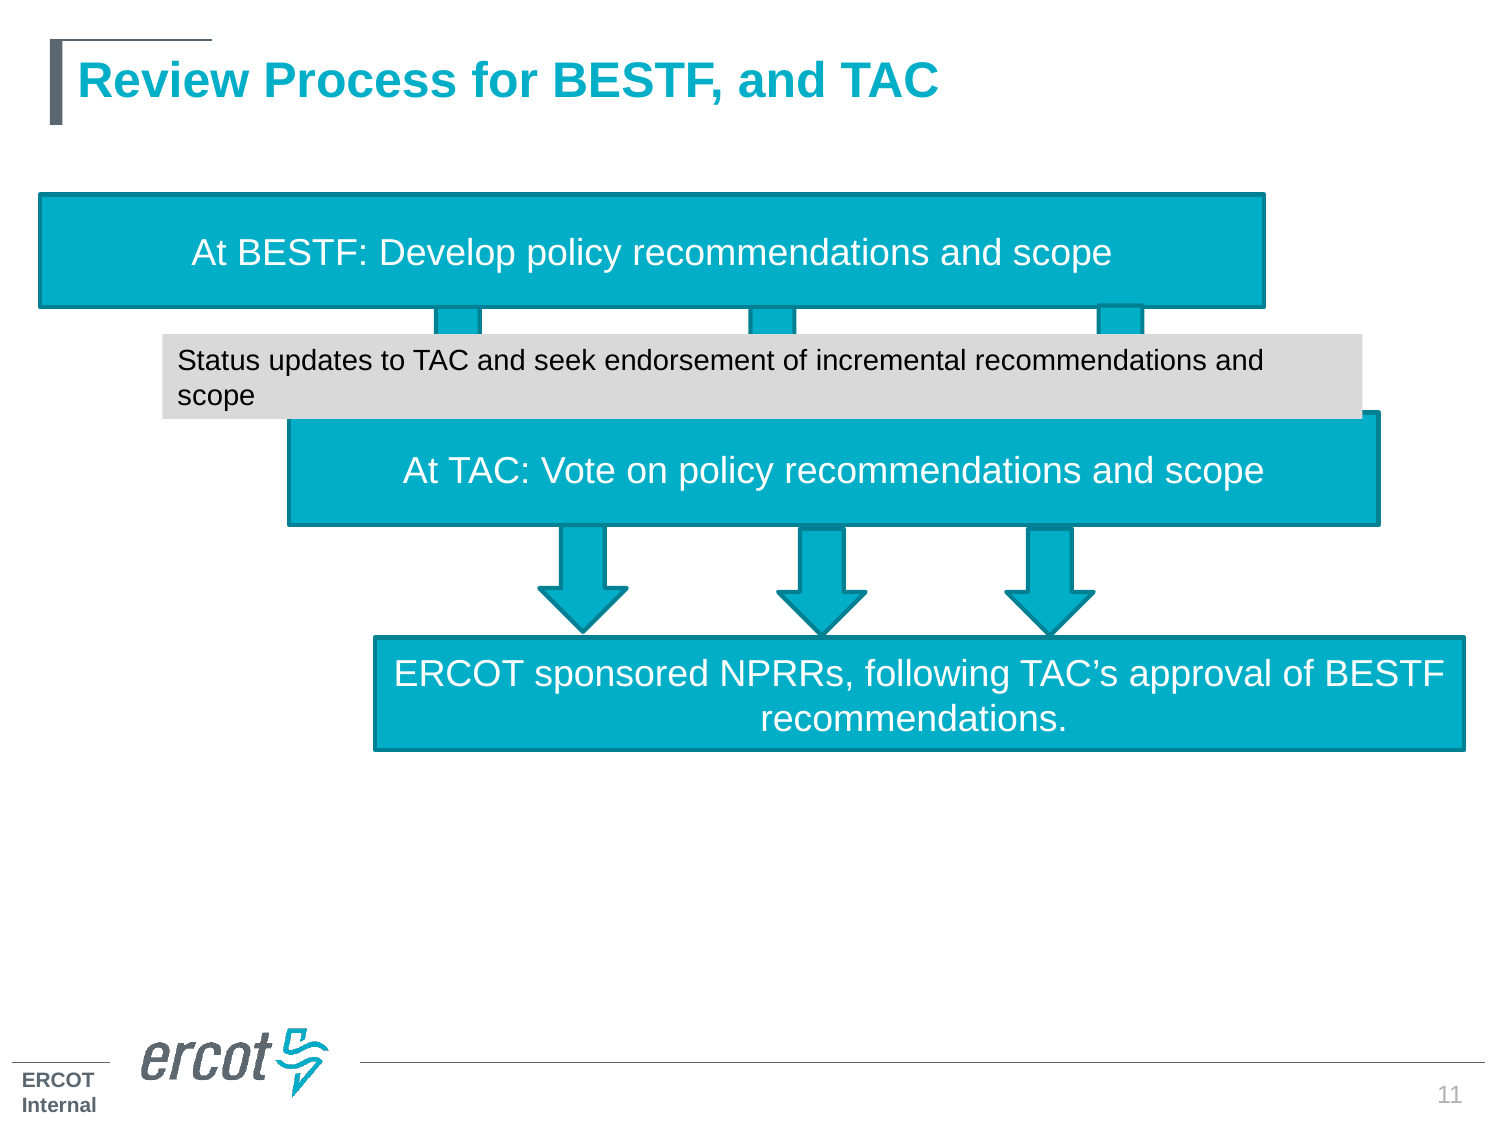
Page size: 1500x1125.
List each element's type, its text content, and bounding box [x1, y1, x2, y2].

text_box [776, 526, 868, 635]
text_box [748, 304, 797, 334]
text_box Status updates to TAC and seek endorsement of incremental recommendations and scope [162, 334, 1363, 419]
text_box At TAC: Vote on policy recommendations and scope [287, 410, 1381, 527]
text_box [433, 304, 482, 334]
picture [137, 1024, 332, 1100]
text_box [1096, 303, 1145, 334]
text_box At BESTF: Develop policy recommendations and scope [38, 192, 1266, 309]
text_box [537, 522, 629, 634]
title Review Process for BESTF, and TAC [62, 39, 1450, 125]
text_box ERCOT sponsored NPRRs, following TAC’s approval of BESTF recommendations. [373, 635, 1466, 752]
text_box [1004, 526, 1096, 635]
slide_number 11 [1406, 1074, 1494, 1112]
